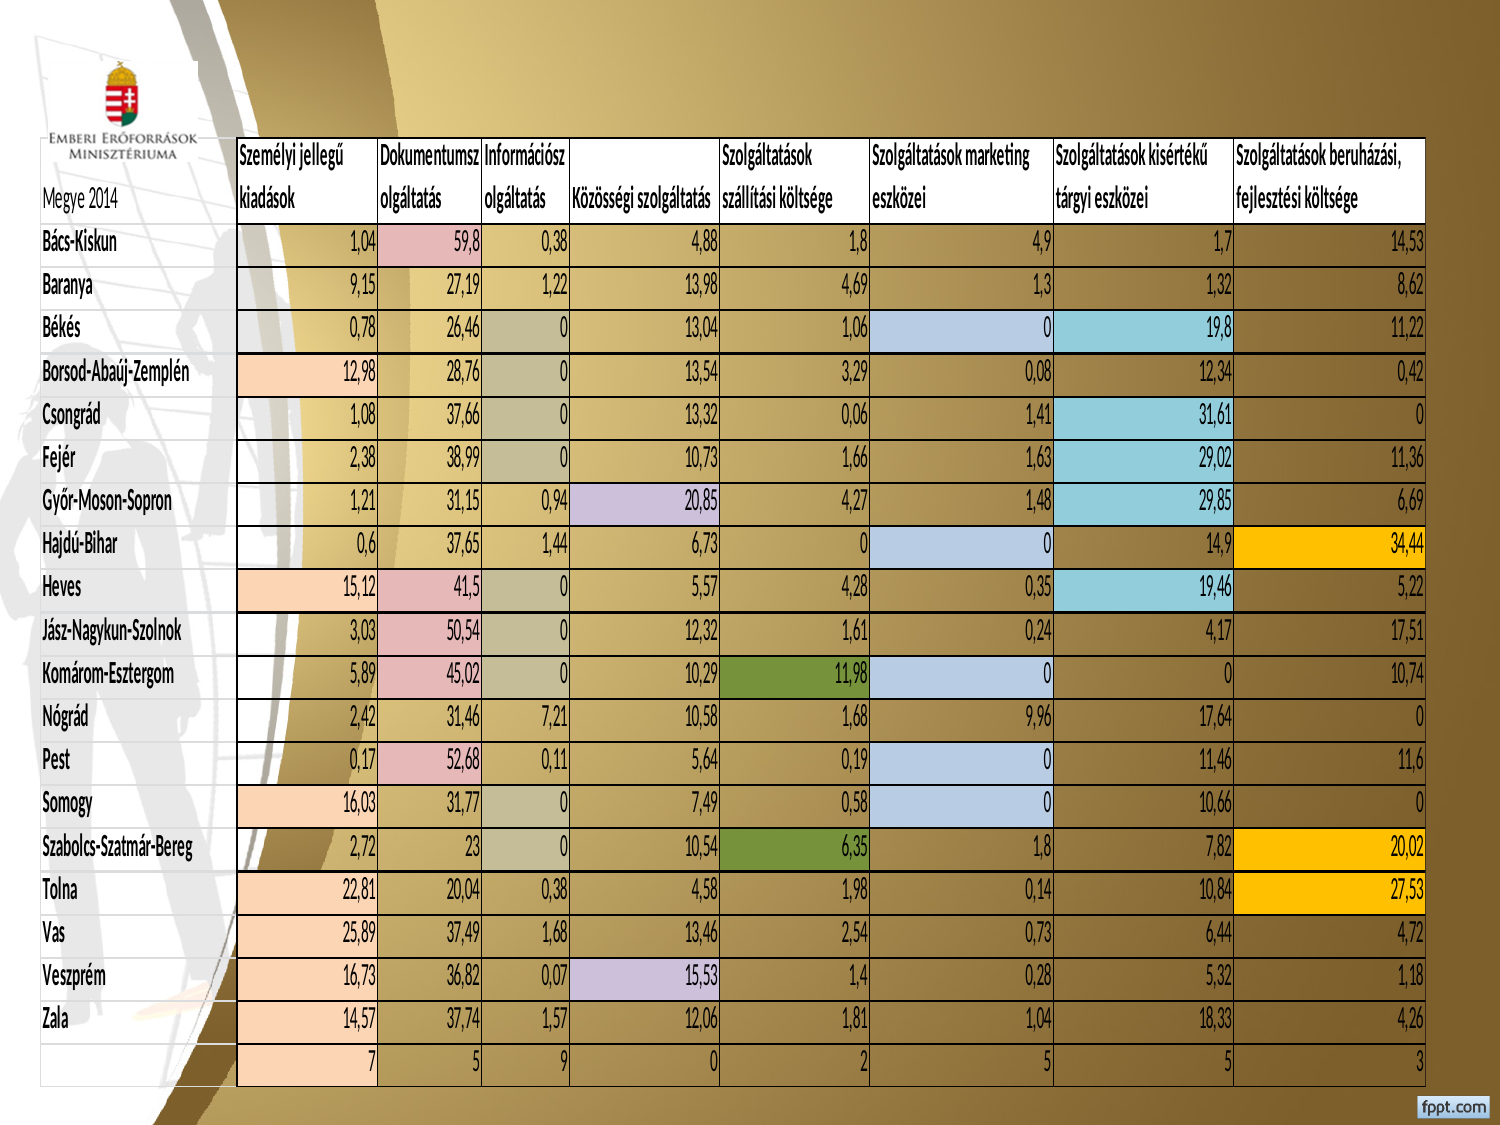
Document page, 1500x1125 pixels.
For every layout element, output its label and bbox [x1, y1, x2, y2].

list [39, 136, 1427, 1089]
picture [0, 0, 1500, 1125]
